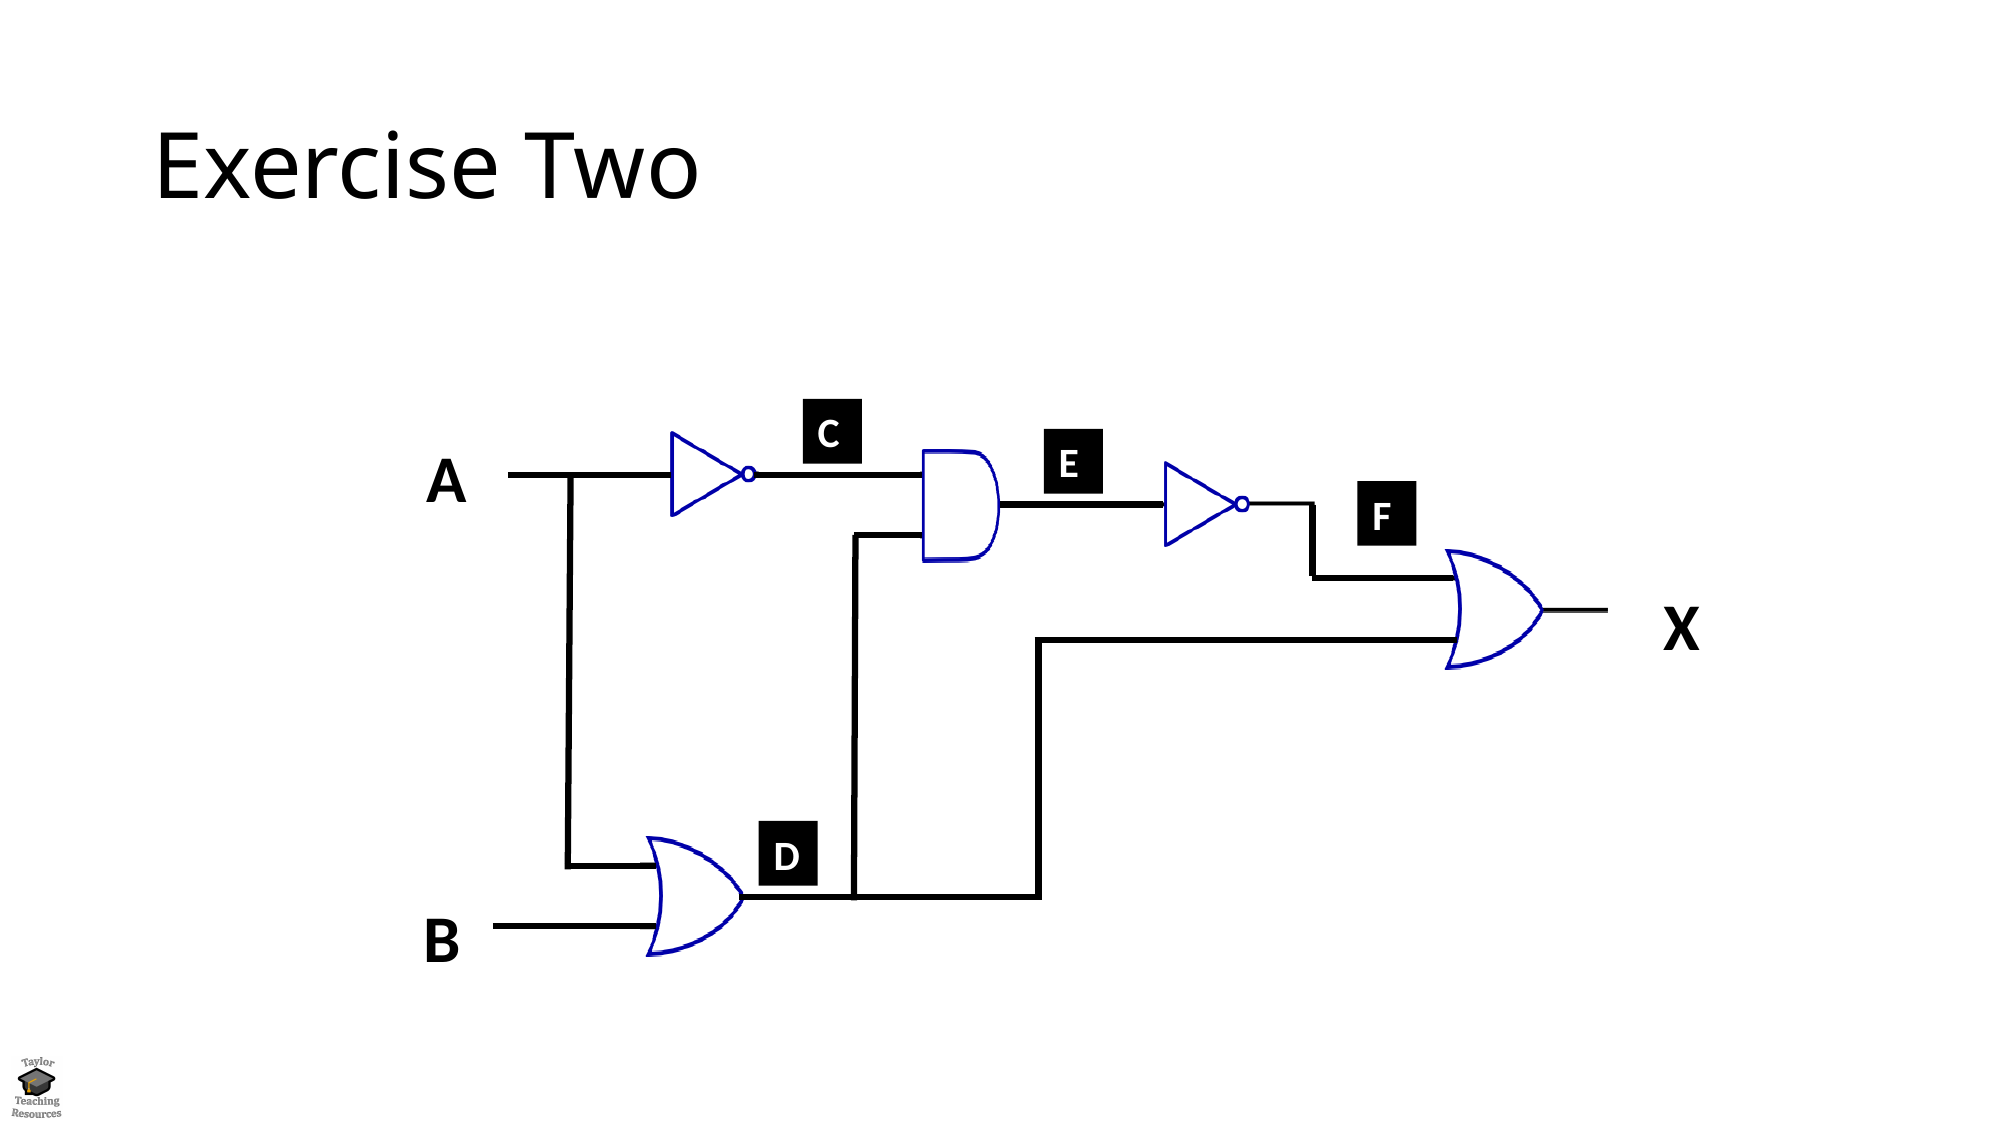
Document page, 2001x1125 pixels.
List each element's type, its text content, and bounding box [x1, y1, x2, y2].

picture [640, 836, 749, 958]
text_box D [758, 820, 818, 886]
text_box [567, 474, 571, 870]
picture [11, 1056, 63, 1119]
title Exercise Two [137, 59, 1863, 278]
picture [1442, 549, 1610, 670]
text_box B [361, 888, 524, 984]
text_box E [1043, 428, 1103, 494]
picture [919, 449, 1002, 588]
text_box F [1357, 481, 1417, 546]
picture [1098, 461, 1315, 566]
text_box X [1601, 576, 1764, 671]
text_box C [802, 398, 862, 464]
text_box A [365, 428, 528, 524]
picture [604, 431, 759, 536]
